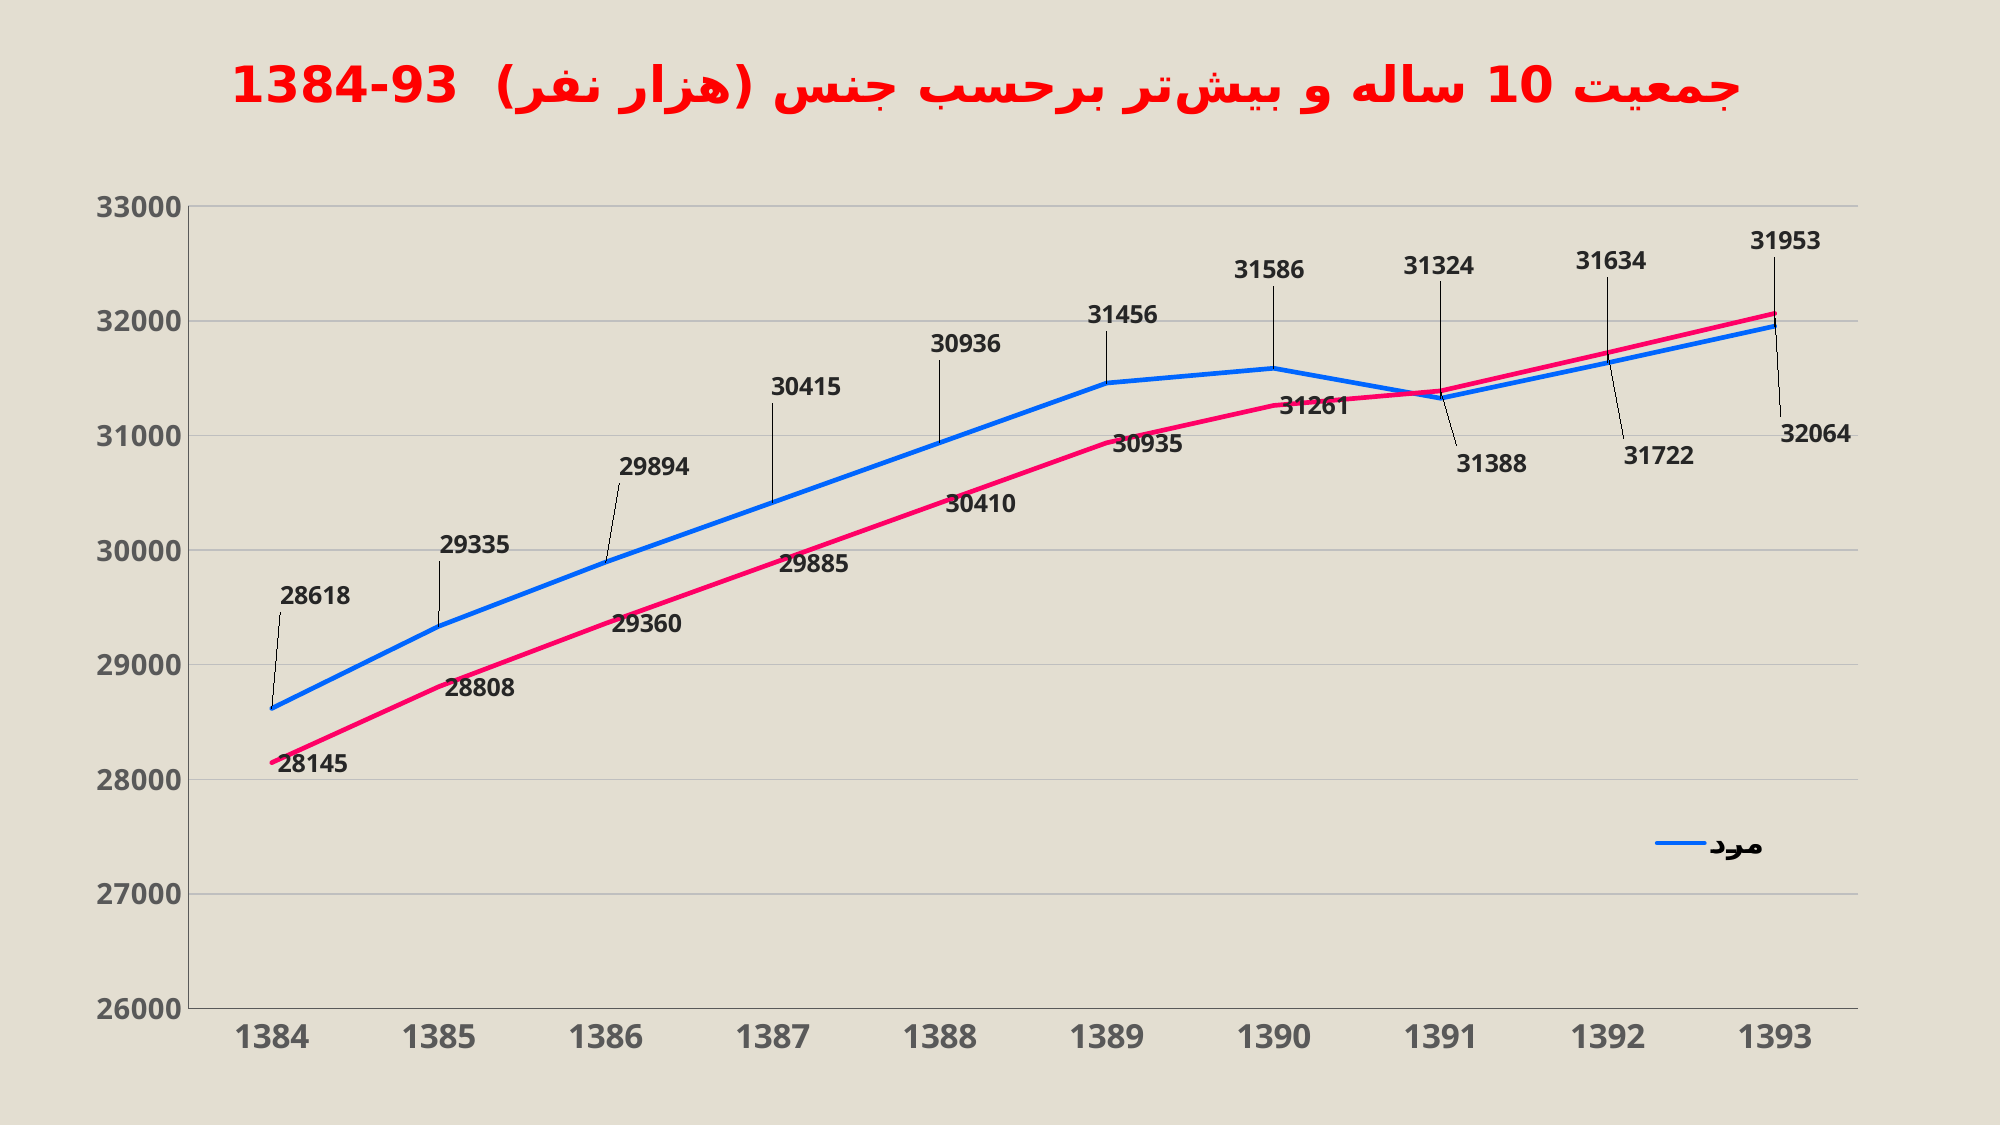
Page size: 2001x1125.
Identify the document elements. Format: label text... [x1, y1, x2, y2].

chart [67, 185, 1892, 1125]
text_box جمعيت 10 ساله و بیش‌تر برحسب جنس (هزار نفر) 93-1384 [215, 44, 1759, 180]
